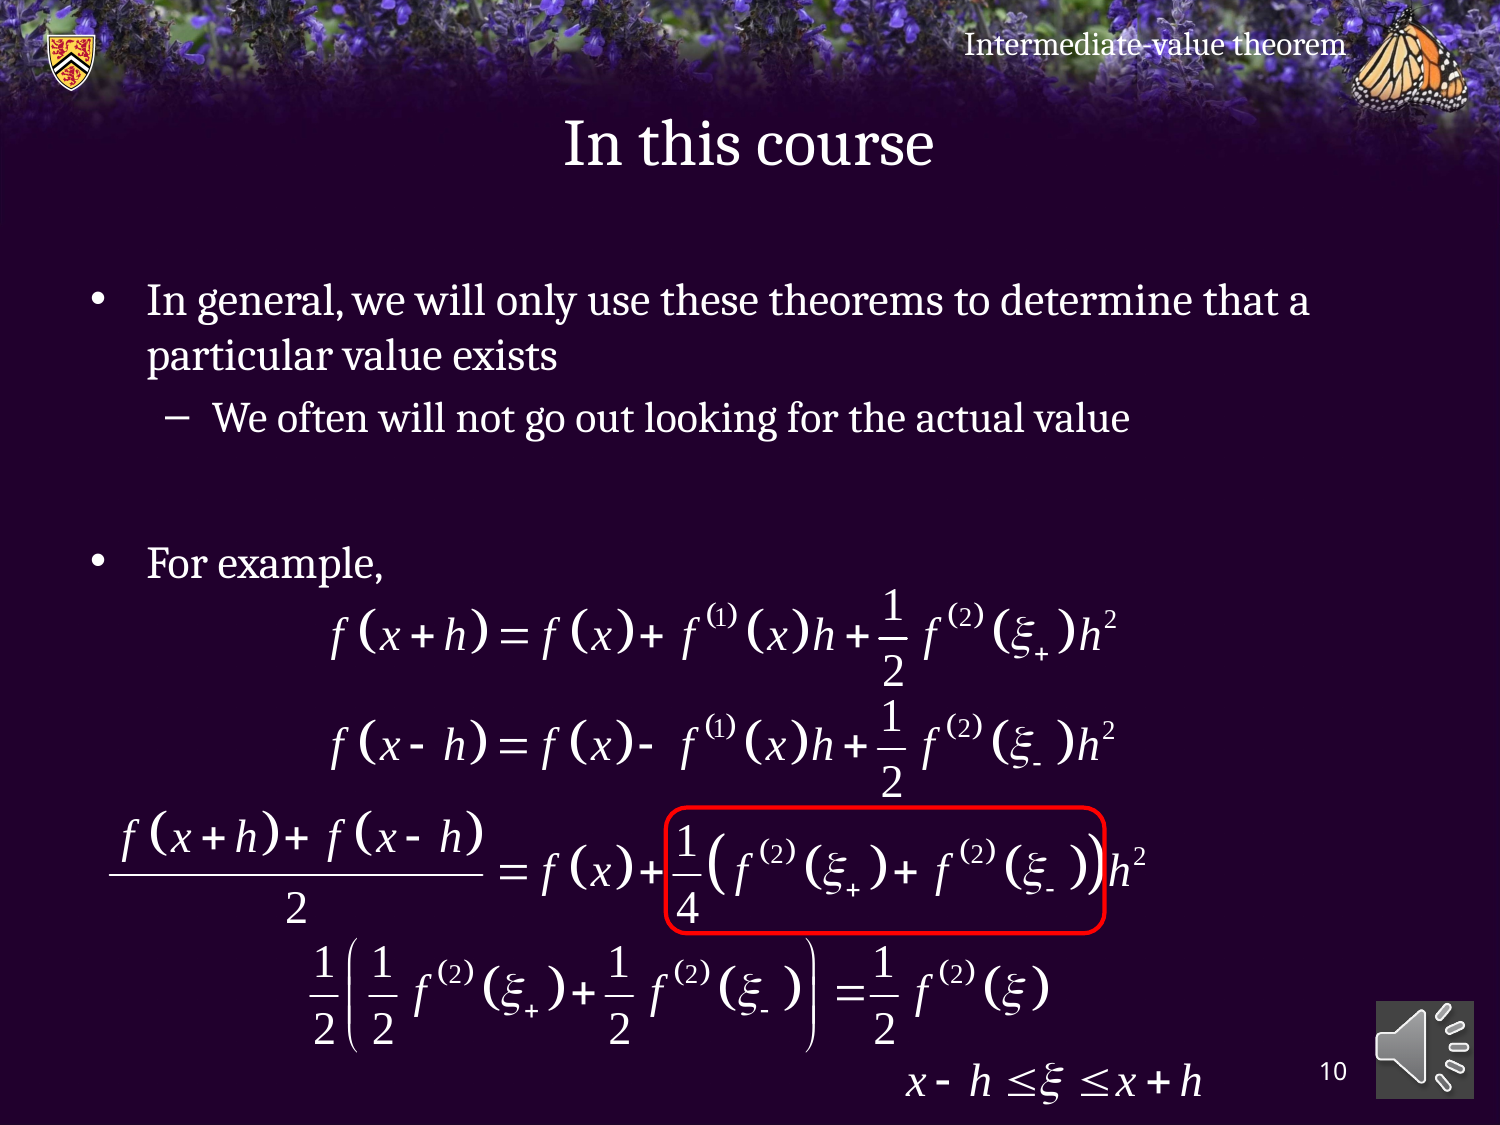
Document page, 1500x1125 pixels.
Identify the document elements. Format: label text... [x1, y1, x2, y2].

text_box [312, 570, 1126, 680]
footer Intermediate-value theorem [320, 12, 1363, 73]
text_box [895, 1049, 1212, 1121]
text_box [312, 680, 1126, 800]
picture [0, 0, 1500, 1125]
title In this course [75, 45, 1425, 233]
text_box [300, 927, 1058, 1064]
list In general, we will only use these theorems to determine that a particular value exists We often will not go out looking for the actual value For example, [75, 262, 1425, 1005]
slide_number 10 [1187, 1042, 1363, 1103]
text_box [100, 801, 1159, 934]
